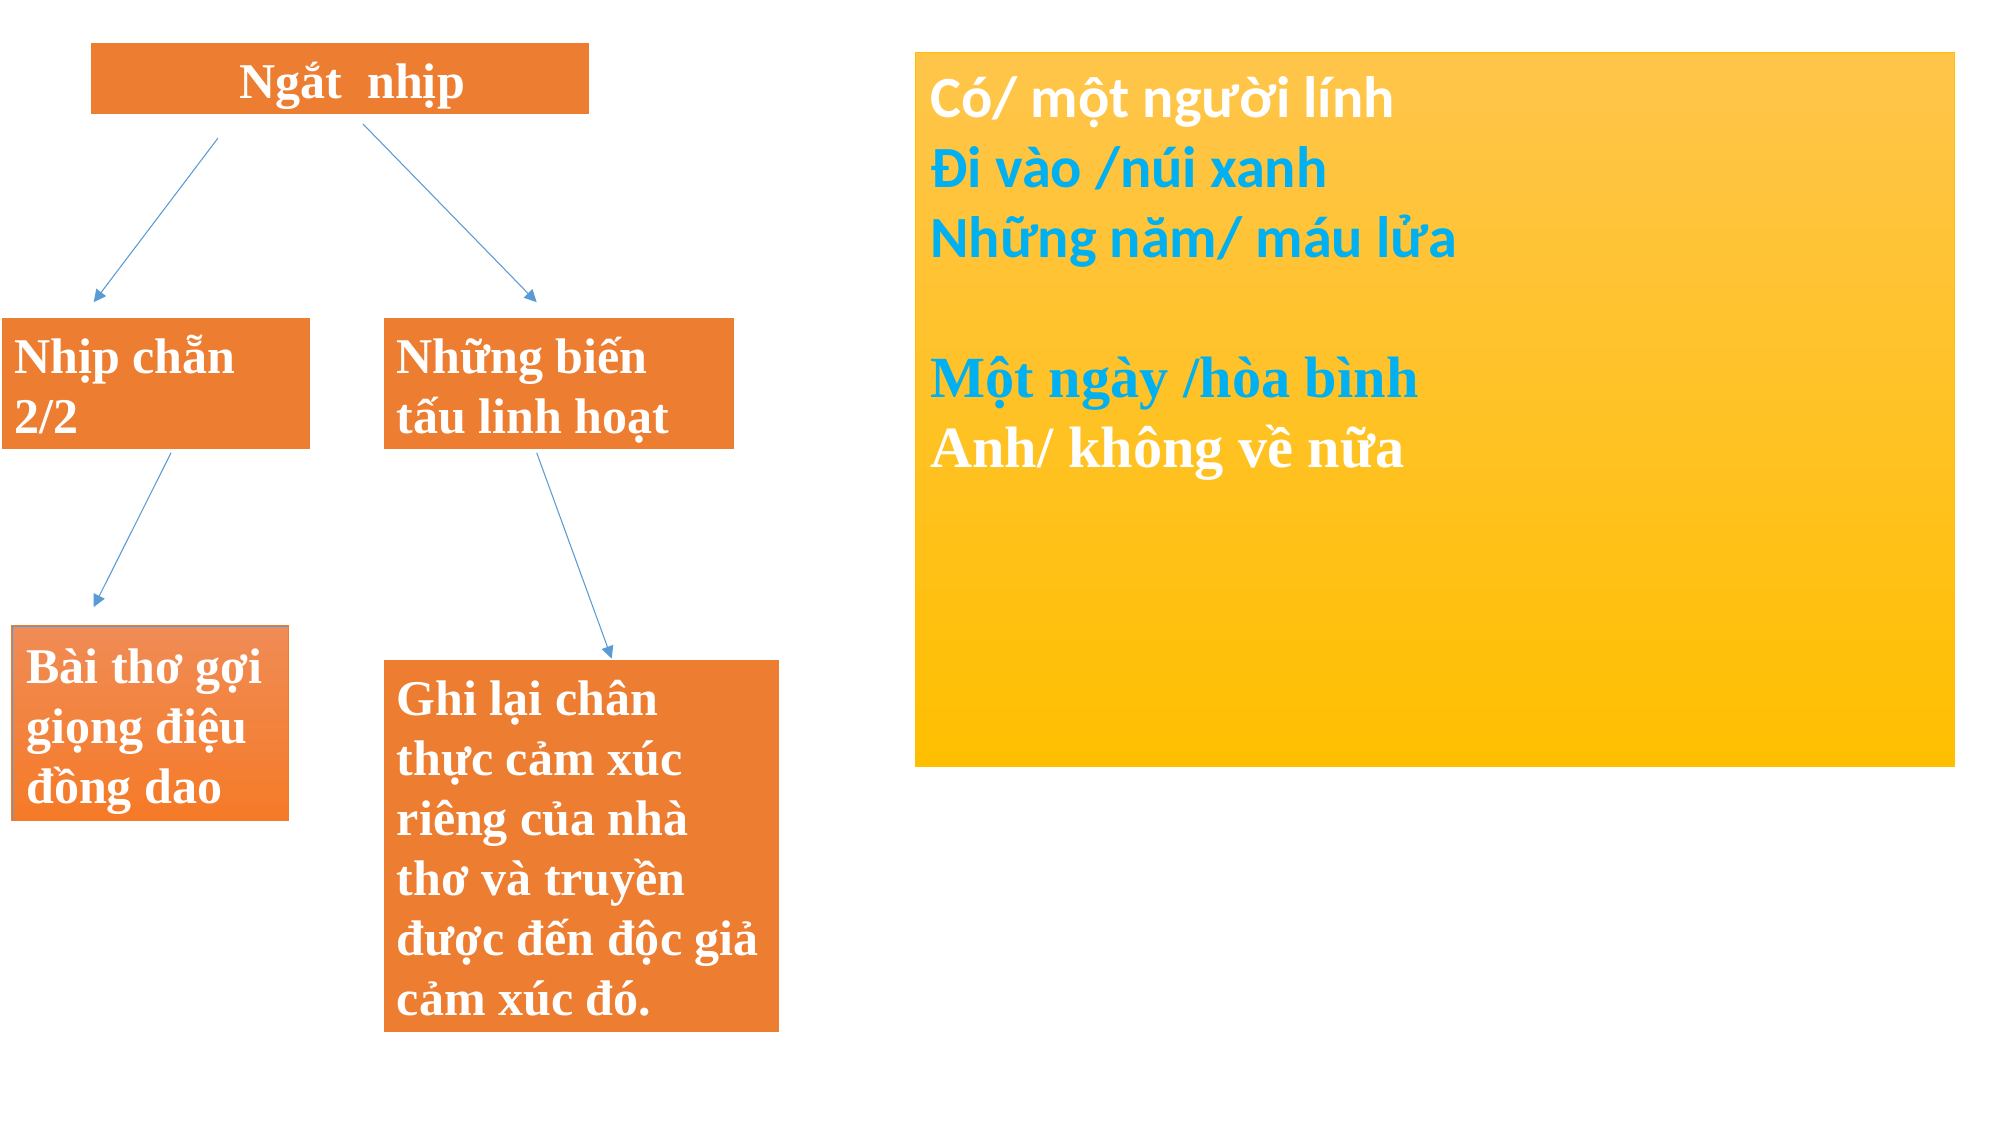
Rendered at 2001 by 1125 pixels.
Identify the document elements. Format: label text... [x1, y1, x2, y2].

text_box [362, 123, 537, 303]
text_box Những biến tấu linh hoạt [380, 315, 737, 453]
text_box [536, 452, 612, 659]
text_box Có/ một người lính Đi vào /núi xanh Những năm/ máu lửa Một ngày /hòa bình Anh/ không về nữa [915, 52, 1955, 767]
text_box Nhịp chẵn 2/2 [0, 315, 313, 453]
text_box Bài thơ gợi giọng điệu đồng dao [11, 625, 289, 821]
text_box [93, 138, 218, 303]
text_box Ngắt nhịp [87, 40, 592, 117]
text_box Ghi lại chân thực cảm xúc riêng của nhà thơ và truyền được đến độc giả cảm xúc đó. [380, 657, 782, 1035]
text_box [93, 452, 172, 608]
